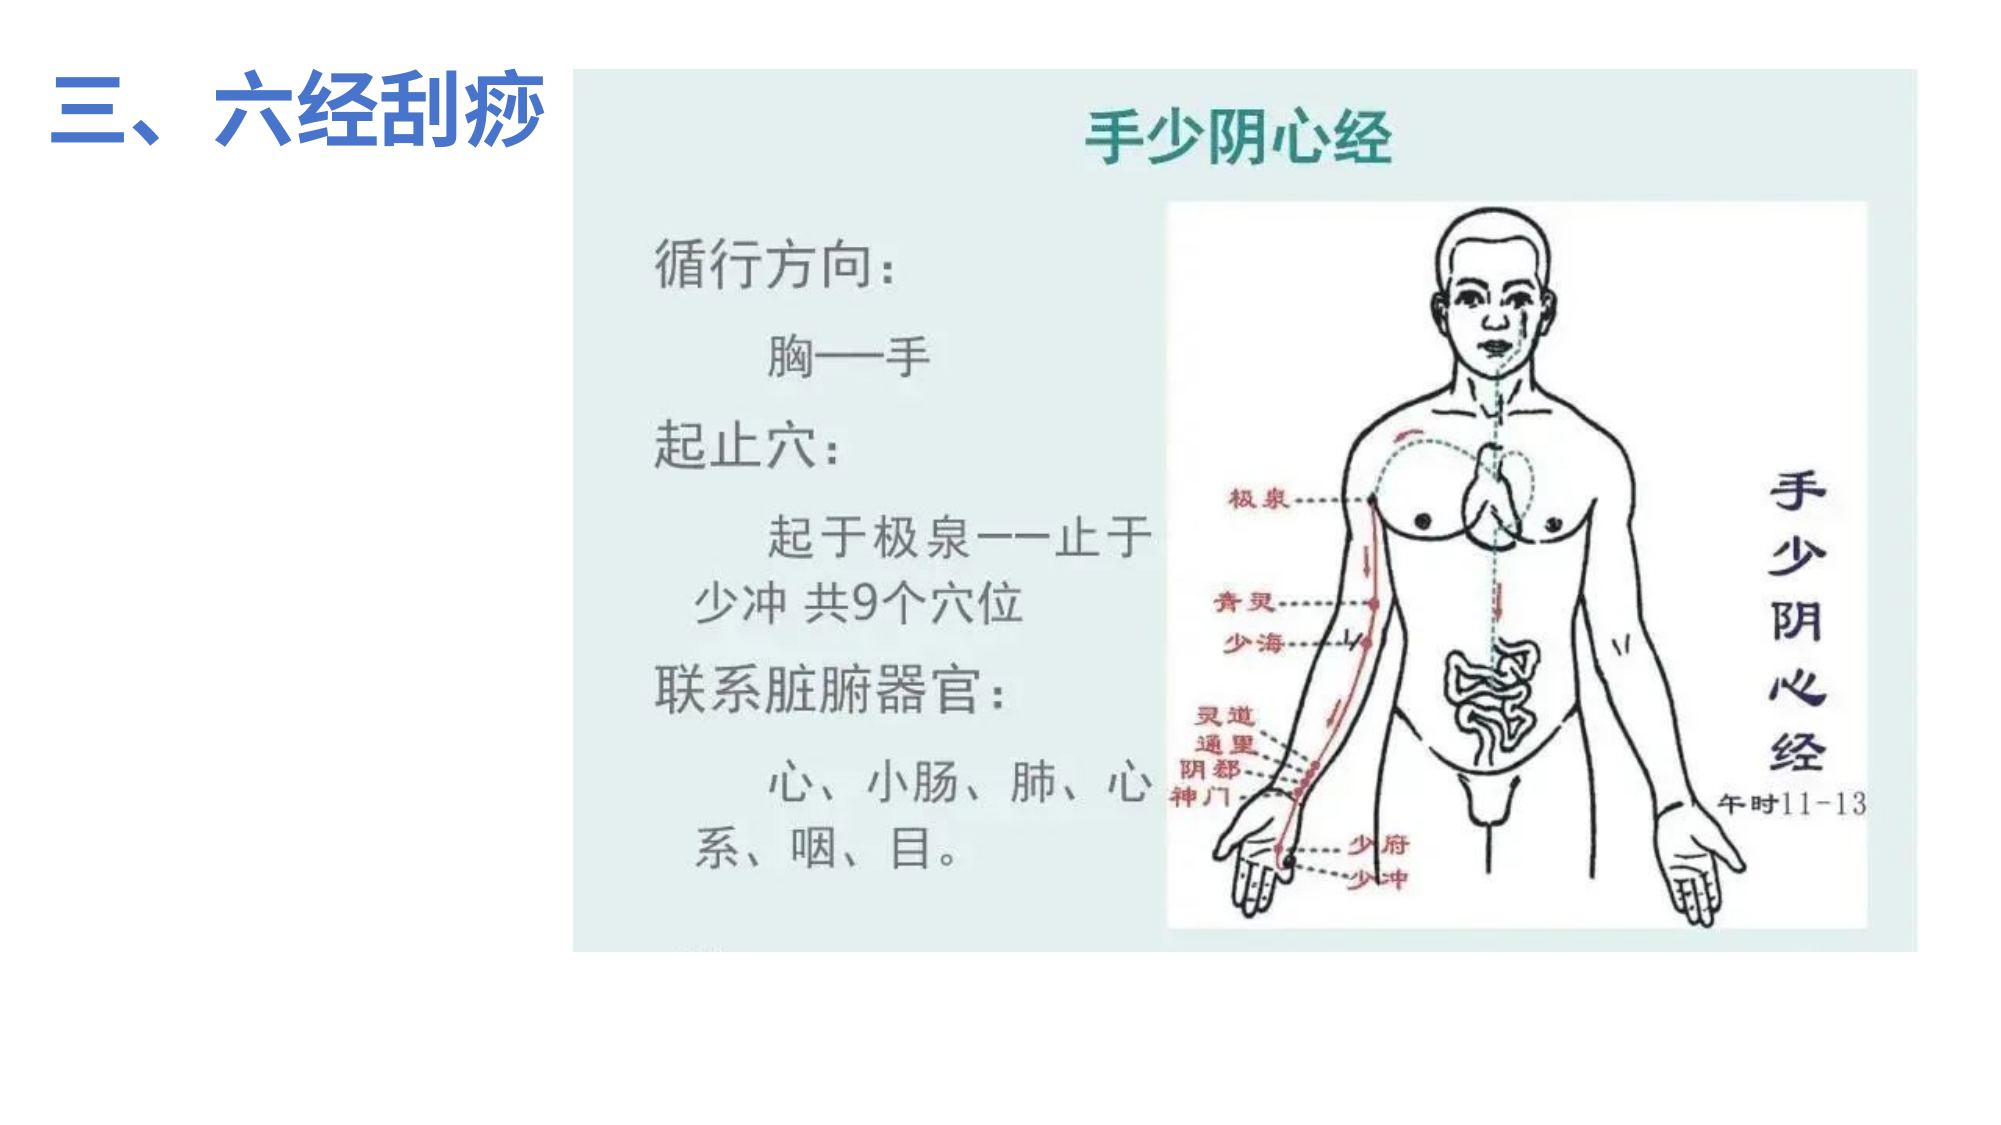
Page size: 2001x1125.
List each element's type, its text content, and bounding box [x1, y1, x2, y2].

picture [572, 69, 1919, 952]
title 三、六经刮痧 [31, 23, 574, 204]
